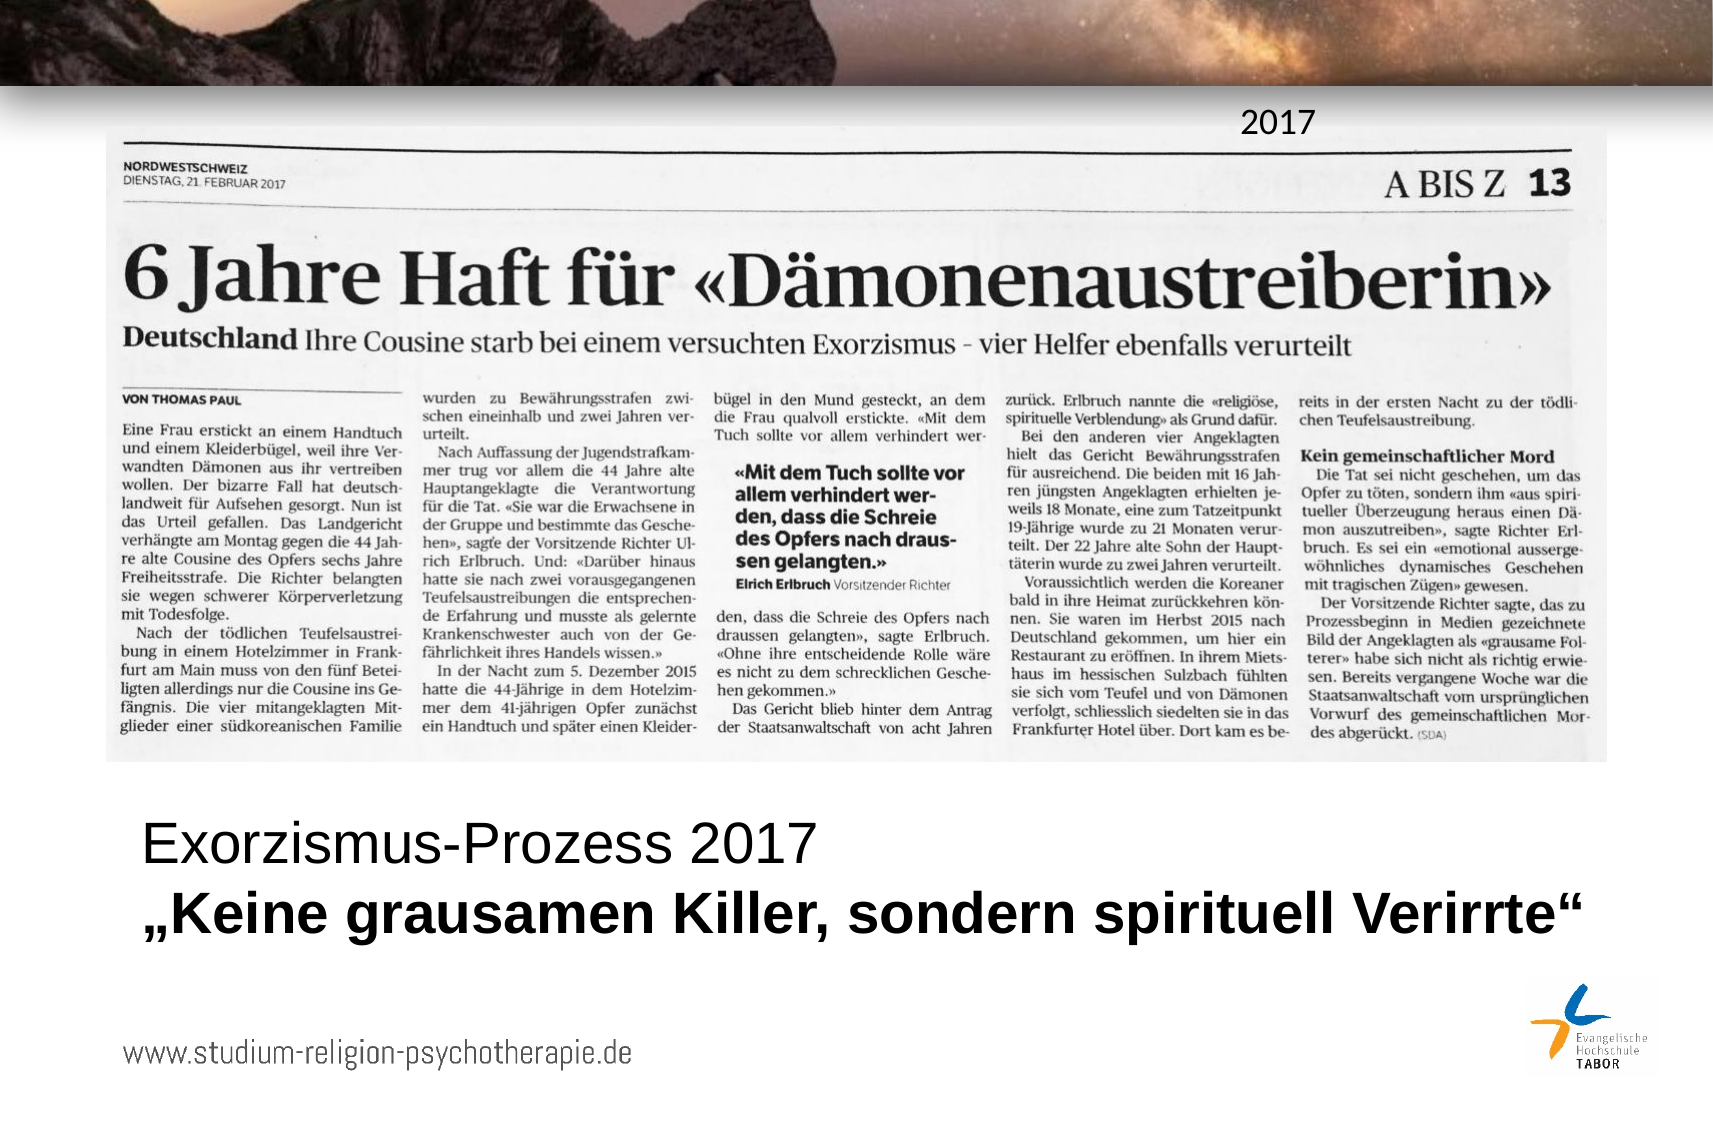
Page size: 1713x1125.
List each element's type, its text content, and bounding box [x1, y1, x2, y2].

picture [117, 1034, 635, 1074]
text_box Exorzismus-Prozess 2017 „Keine grausamen Killer, sondern spirituell Verirrte“ [126, 798, 1607, 953]
picture [106, 126, 1607, 763]
text_box 2017 [1225, 89, 1492, 126]
picture [0, 0, 1713, 86]
picture [1526, 977, 1659, 1077]
